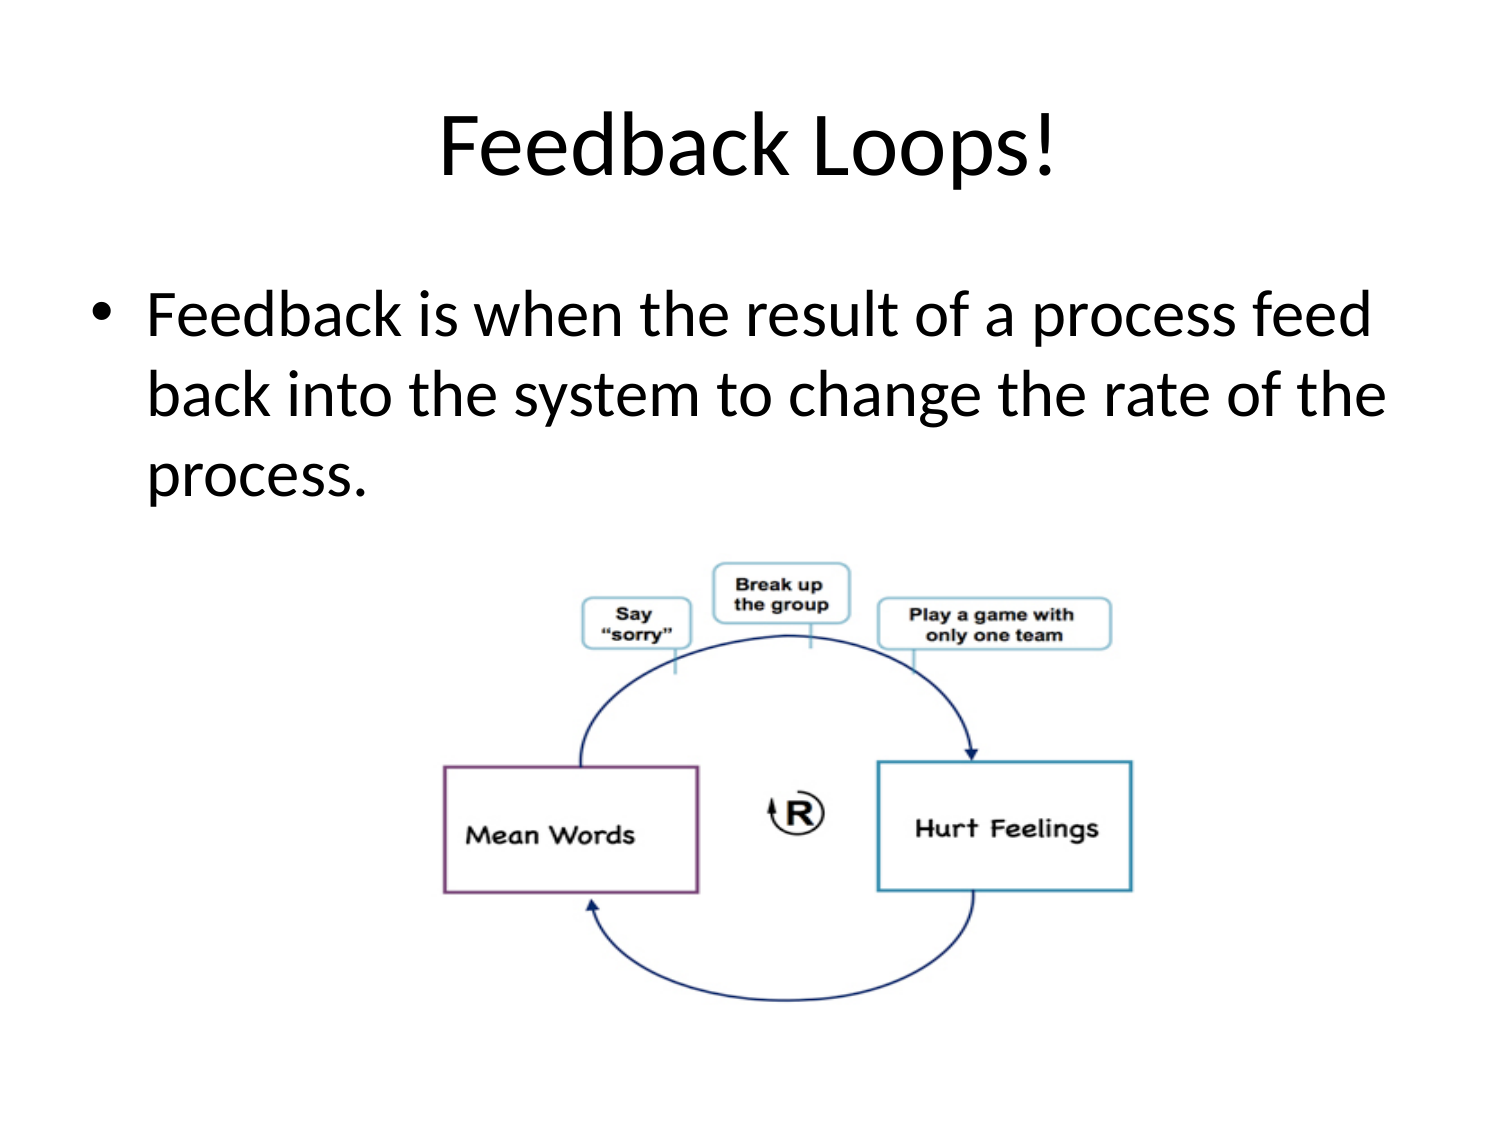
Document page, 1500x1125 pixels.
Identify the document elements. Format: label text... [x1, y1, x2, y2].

title Feedback Loops! [75, 45, 1425, 233]
picture [429, 553, 1149, 1006]
list Feedback is when the result of a process feed back into the system to change the rate of the process. [75, 262, 1425, 1005]
